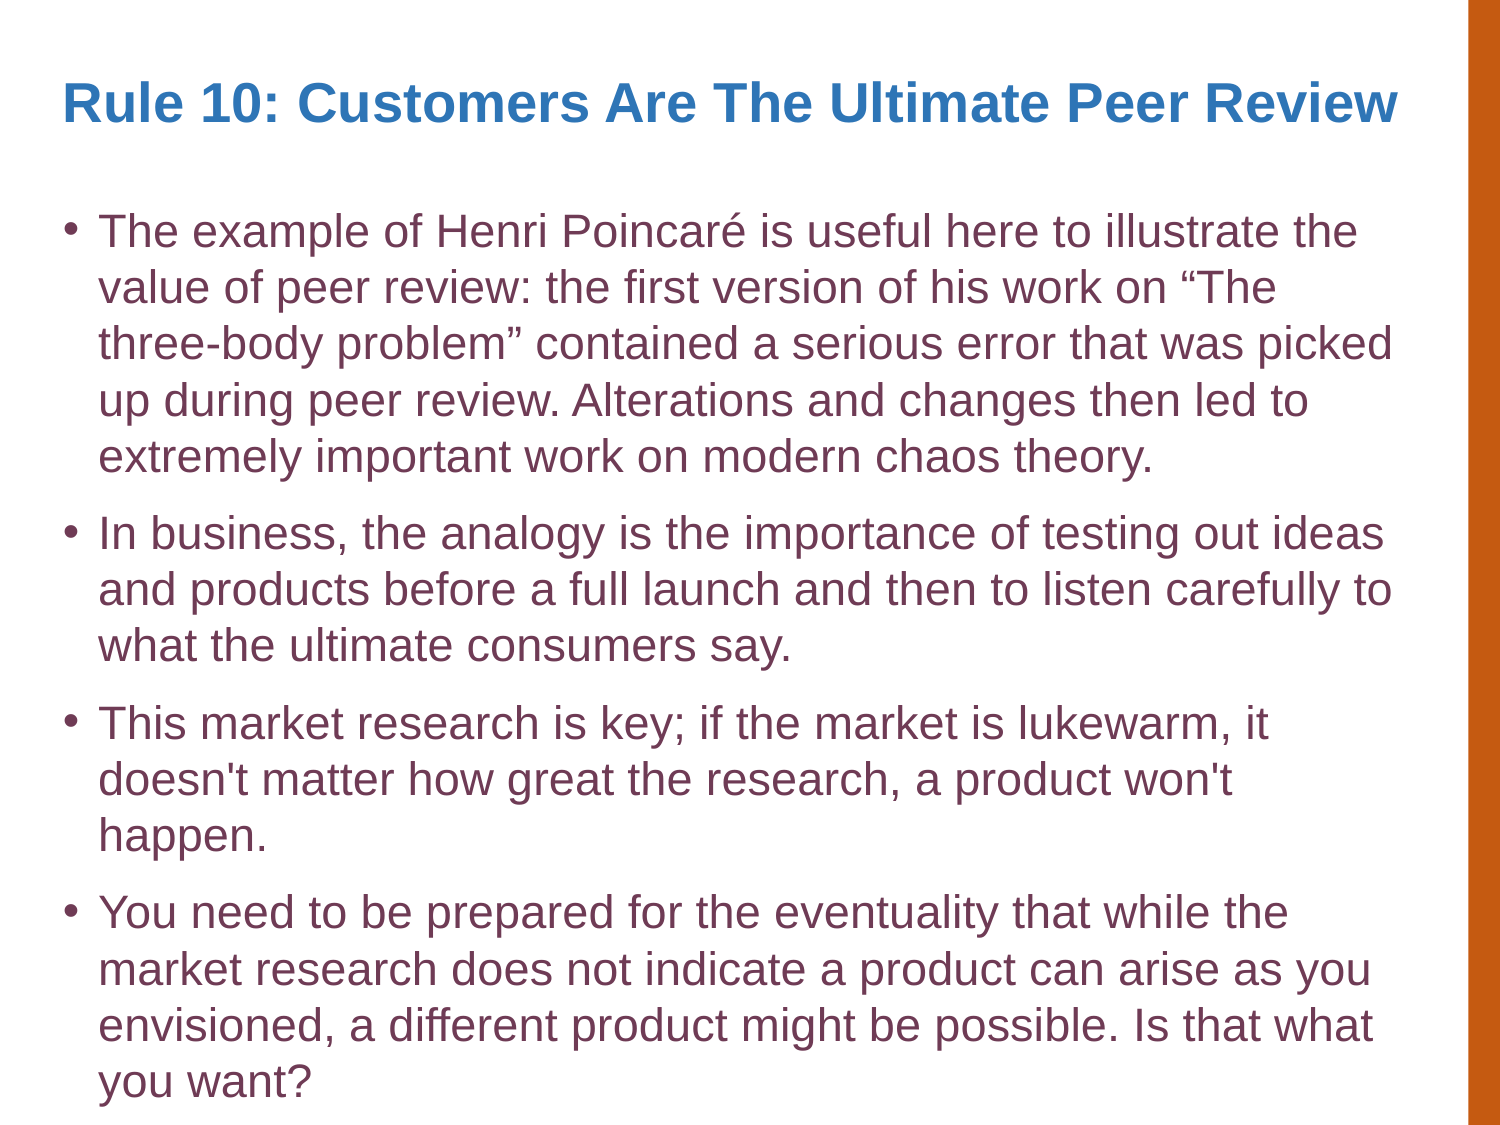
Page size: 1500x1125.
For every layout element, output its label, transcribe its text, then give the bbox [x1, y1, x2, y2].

text_box Rule 10: Customers Are The Ultimate Peer Review The example of Henri Poincaré is useful here to illustrate the value of peer review: the first version of his work on “The three-body problem” contained a serious error that was picked up during peer review. Alterations and changes then led to extremely important work on modern chaos theory. In business, the analogy is the importance of testing out ideas and products before a full launch and then to listen carefully to what the ultimate consumers say. This market research is key; if the market is lukewarm, it doesn't matter how great the research, a product won't happen. You need to be prepared for the eventuality that while the market research does not indicate a product can arise as you envisioned, a different product might be possible. Is that what you want? [48, 58, 1428, 1115]
